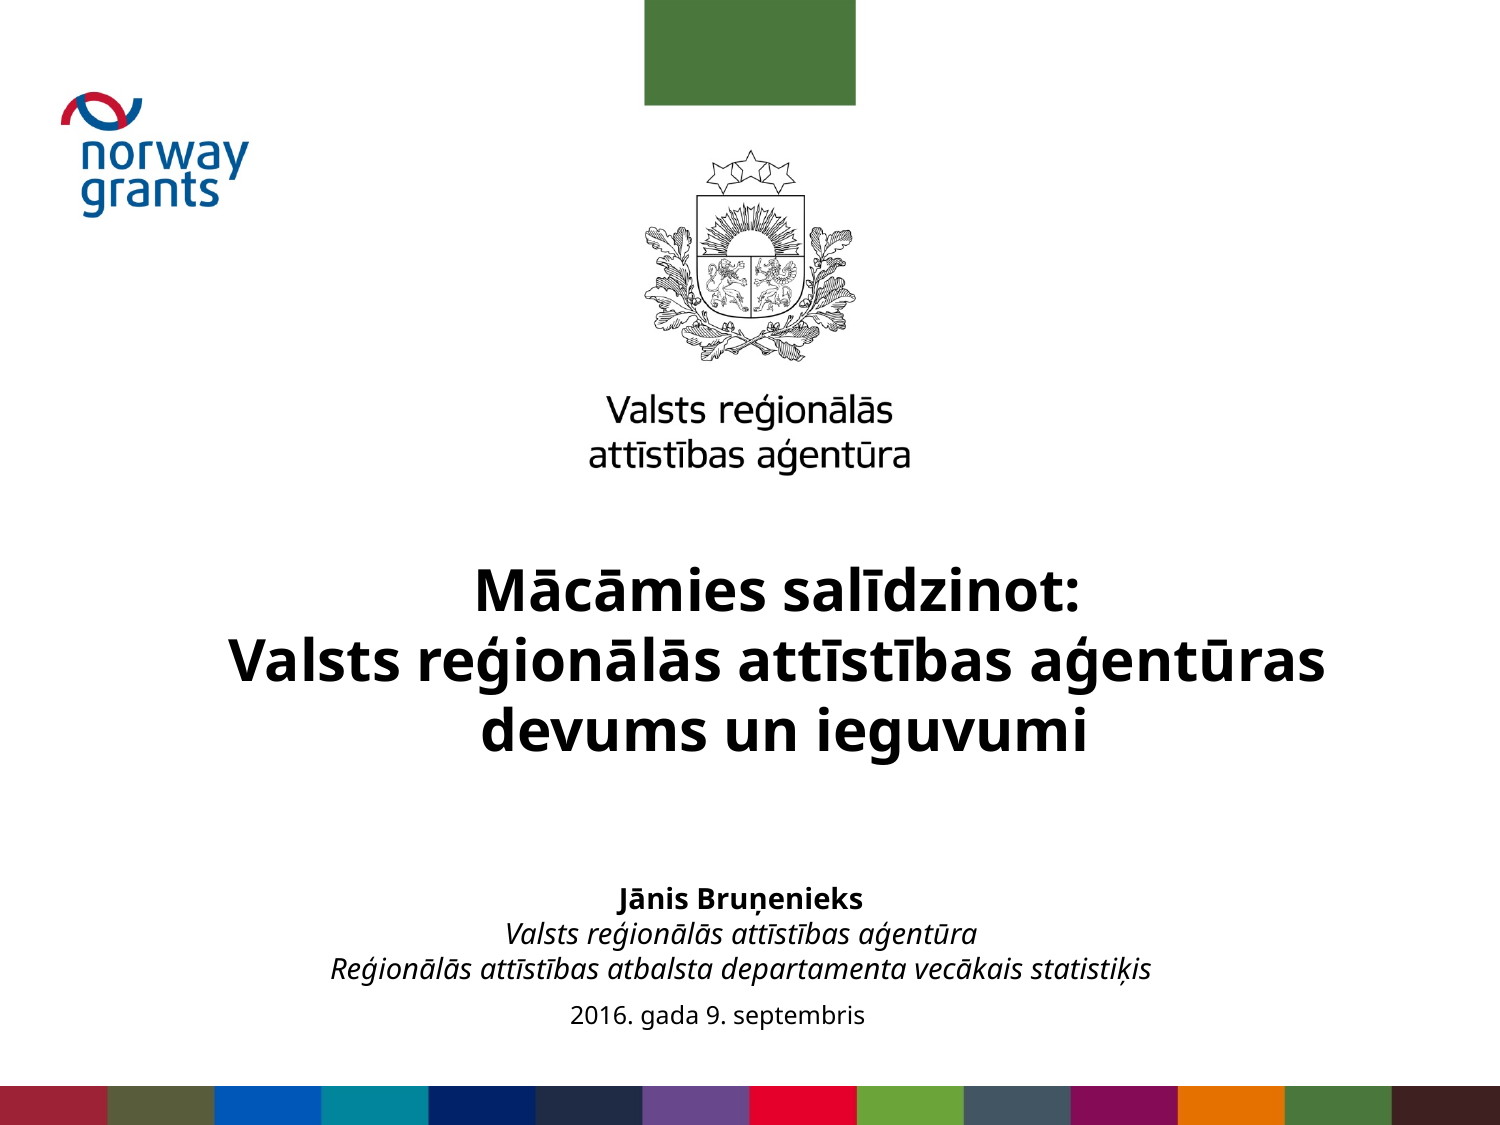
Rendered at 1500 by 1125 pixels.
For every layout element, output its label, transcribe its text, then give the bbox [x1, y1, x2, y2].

picture [0, 1086, 320, 1125]
picture [23, 23, 287, 287]
picture [326, 1086, 1500, 1125]
text_box Mācāmies salīdzinot: Valsts reģionālās attīstības aģentūras devums un ieguvumi [213, 545, 1357, 771]
picture [440, 0, 1060, 545]
text_box 2016. gada 9. septembris [555, 992, 881, 1038]
text_box Jānis Bruņenieks Valsts reģionālās attīstības aģentūra Reģionālās attīstības atbalsta departamenta vecākais statistiķis [315, 872, 1168, 993]
